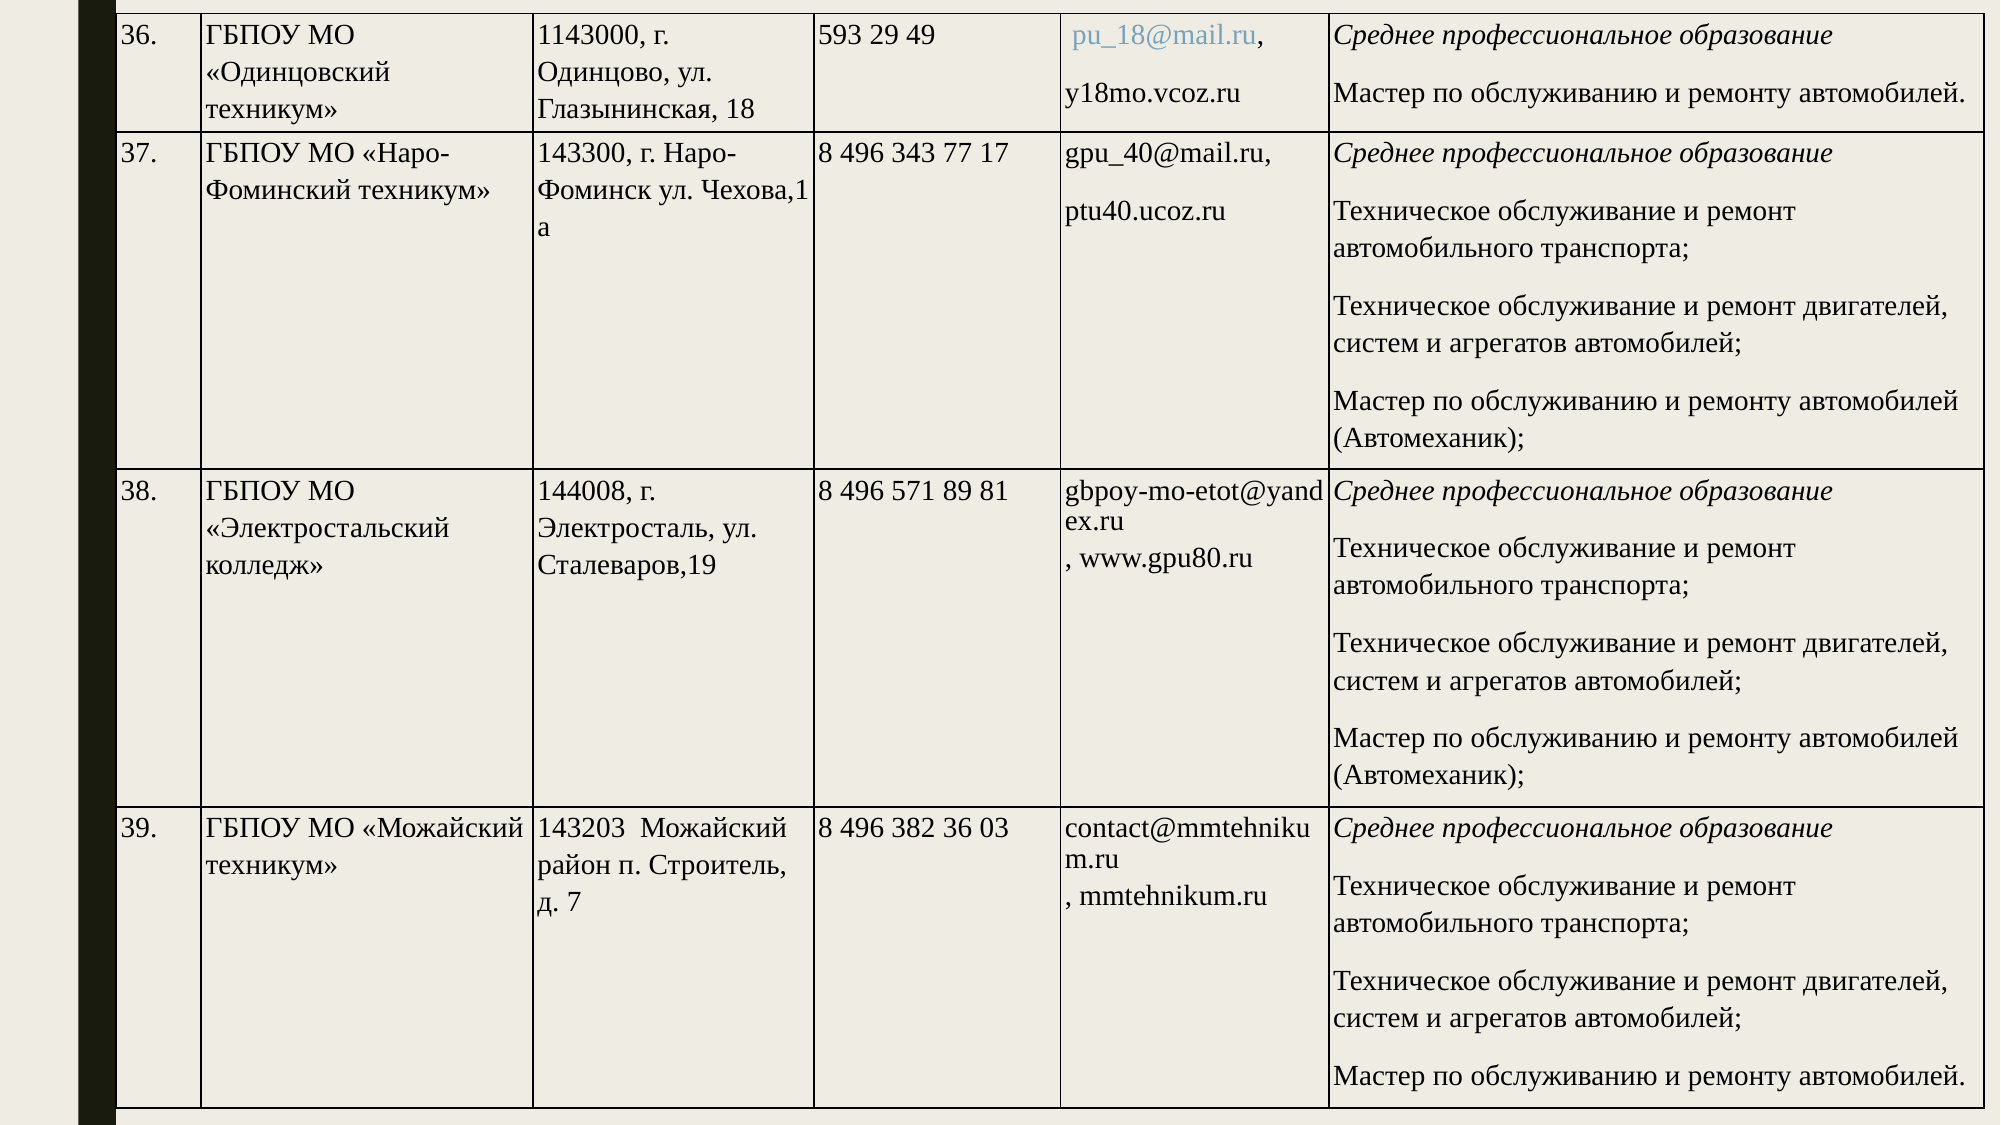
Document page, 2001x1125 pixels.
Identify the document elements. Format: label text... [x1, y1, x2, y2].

table_header ГБПОУ МО «Одинцовский техникум» [202, 14, 532, 131]
table_cell ГБПОУ МО «Электростальский колледж» [202, 470, 532, 806]
table_cell 38. [117, 470, 200, 806]
table_cell 8 496 382 36 03 [815, 808, 1060, 1107]
table_cell gbpoy-mo-etot@yandex.ru, www.gpu80.ru [1061, 470, 1328, 806]
table_cell 8 496 571 89 81 [815, 470, 1060, 806]
table_cell Среднее профессиональное образование Техническое обслуживание и ремонт автомобильного транспорта; Техническое обслуживание и ремонт двигателей, систем и агрегатов автомобилей; Мастер по обслуживанию и ремонту автомобилей (Автомеханик); [1330, 133, 1983, 468]
table_header Среднее профессиональное образование Мастер по обслуживанию и ремонту автомобилей. [1330, 14, 1983, 131]
table_cell 8 496 343 77 17 [815, 133, 1060, 468]
table_cell ГБПОУ МО «Можайский техникум» [202, 808, 532, 1107]
table_cell Среднее профессиональное образование Техническое обслуживание и ремонт автомобильного транспорта; Техническое обслуживание и ремонт двигателей, систем и агрегатов автомобилей; Мастер по обслуживанию и ремонту автомобилей (Автомеханик); [1330, 470, 1983, 806]
table_header 36. [117, 14, 200, 131]
table_cell 37. [117, 133, 200, 468]
table_header pu_18@mail.ru, y18mo.vcoz.ru [1061, 14, 1328, 131]
table_cell gpu_40@mail.ru, ptu40.ucoz.ru [1061, 133, 1328, 468]
table_cell 39. [117, 808, 200, 1107]
table_cell 144008, г. Электросталь, ул. Сталеваров,19 [534, 470, 813, 806]
table_cell Среднее профессиональное образование Техническое обслуживание и ремонт автомобильного транспорта; Техническое обслуживание и ремонт двигателей, систем и агрегатов автомобилей; Мастер по обслуживанию и ремонту автомобилей. [1330, 808, 1983, 1107]
table_cell 143300, г. Наро-Фоминск ул. Чехова,1 а [534, 133, 813, 468]
table_cell contact@mmtehnikum.ru, mmtehnikum.ru [1061, 808, 1328, 1107]
table_header 593 29 49 [815, 14, 1060, 131]
table_cell 143203 Можайский район п. Строитель, д. 7 [534, 808, 813, 1107]
table_cell ГБПОУ МО «Наро-Фоминский техникум» [202, 133, 532, 468]
table_header 1143000, г. Одинцово, ул. Глазынинская, 18 [534, 14, 813, 131]
